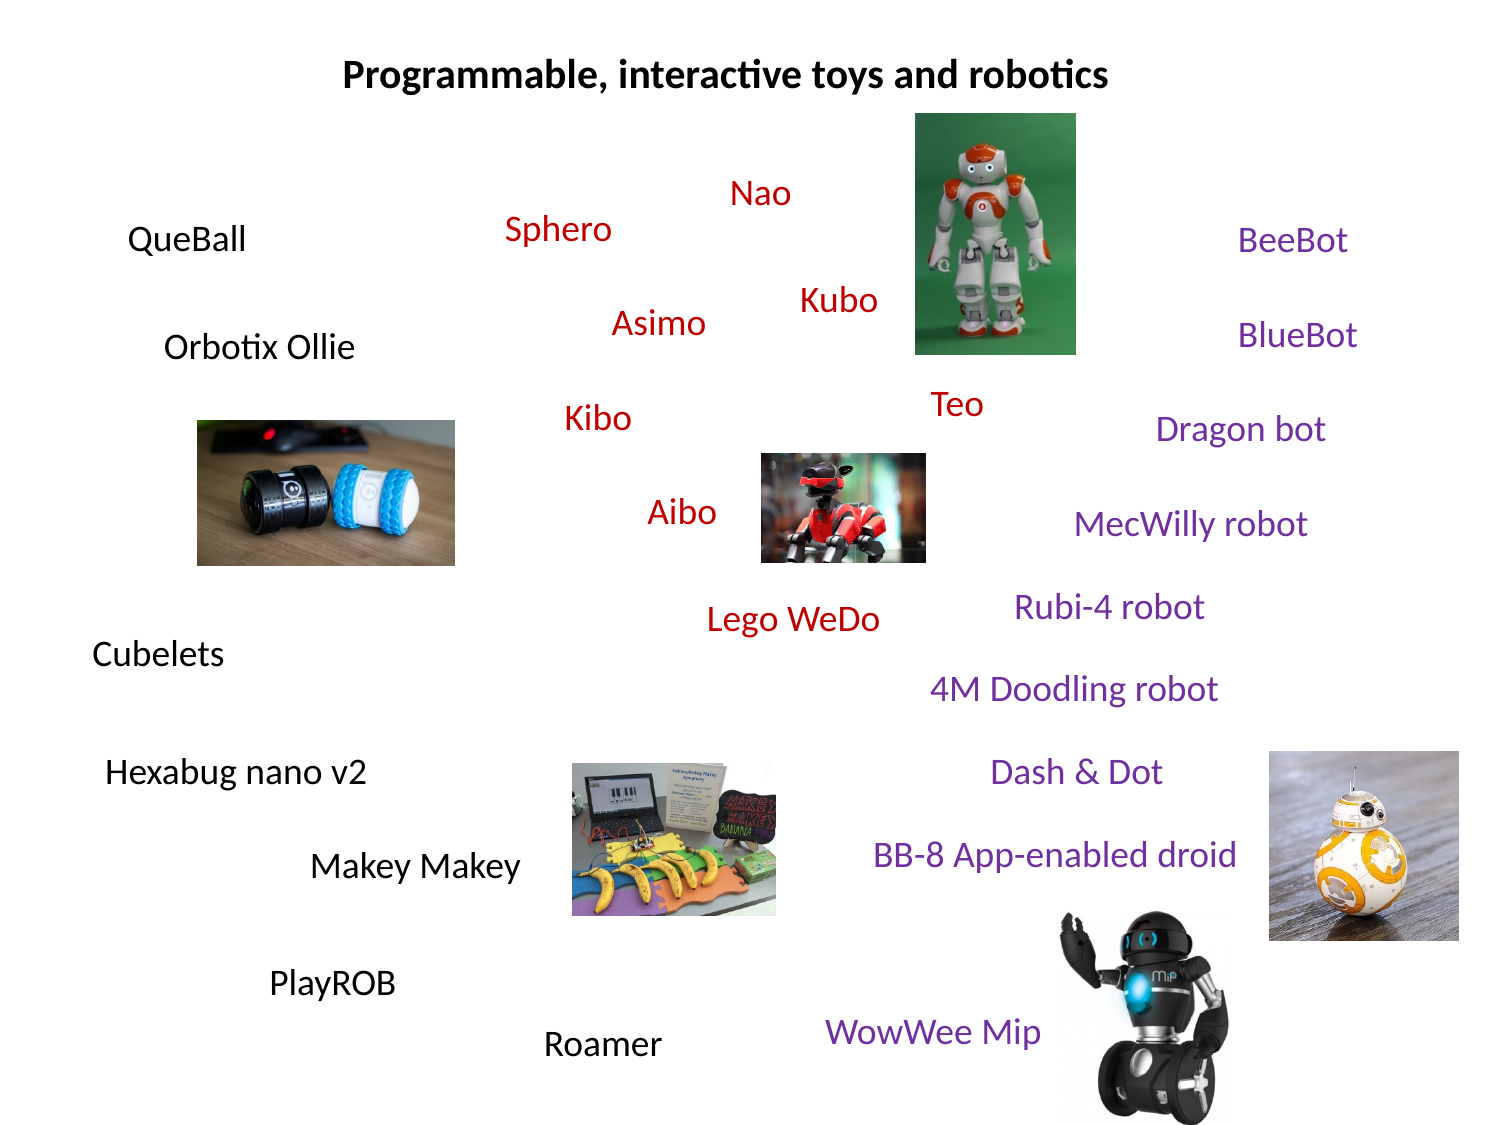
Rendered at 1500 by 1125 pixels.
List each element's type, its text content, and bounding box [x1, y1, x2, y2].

text_box Rubi-4 robot [999, 574, 1221, 634]
picture [1056, 911, 1232, 1125]
text_box Orbotix Ollie [148, 314, 371, 375]
text_box Nao [715, 160, 807, 221]
text_box Dash & Dot [975, 739, 1179, 800]
text_box Cubelets [77, 621, 240, 682]
text_box Roamer [529, 1011, 678, 1072]
picture [1269, 751, 1459, 941]
text_box Hexabug nano v2 [90, 739, 383, 800]
text_box Teo [915, 371, 999, 432]
text_box QueBall [112, 206, 262, 267]
text_box BB-8 App-enabled droid [858, 822, 1253, 882]
picture [915, 113, 1077, 355]
text_box Lego WeDo [692, 586, 896, 646]
text_box BeeBot [1223, 208, 1364, 268]
text_box Sphero [490, 196, 632, 256]
text_box PlayROB [254, 950, 412, 1011]
text_box MecWilly robot [1058, 491, 1324, 552]
text_box Aibo [632, 479, 732, 540]
title Programmable, interactive toys and robotics [88, 30, 1364, 114]
text_box 4M Doodling robot [915, 656, 1247, 717]
text_box Kibo [549, 385, 648, 445]
text_box Asimo [596, 290, 722, 351]
text_box BlueBot [1223, 302, 1374, 363]
text_box Kubo [785, 267, 909, 327]
text_box Makey Makey [295, 834, 537, 894]
text_box WowWee Mip [810, 999, 1051, 1060]
picture [196, 420, 455, 566]
text_box Dragon bot [1141, 397, 1342, 457]
picture [572, 763, 776, 916]
picture [761, 453, 926, 563]
